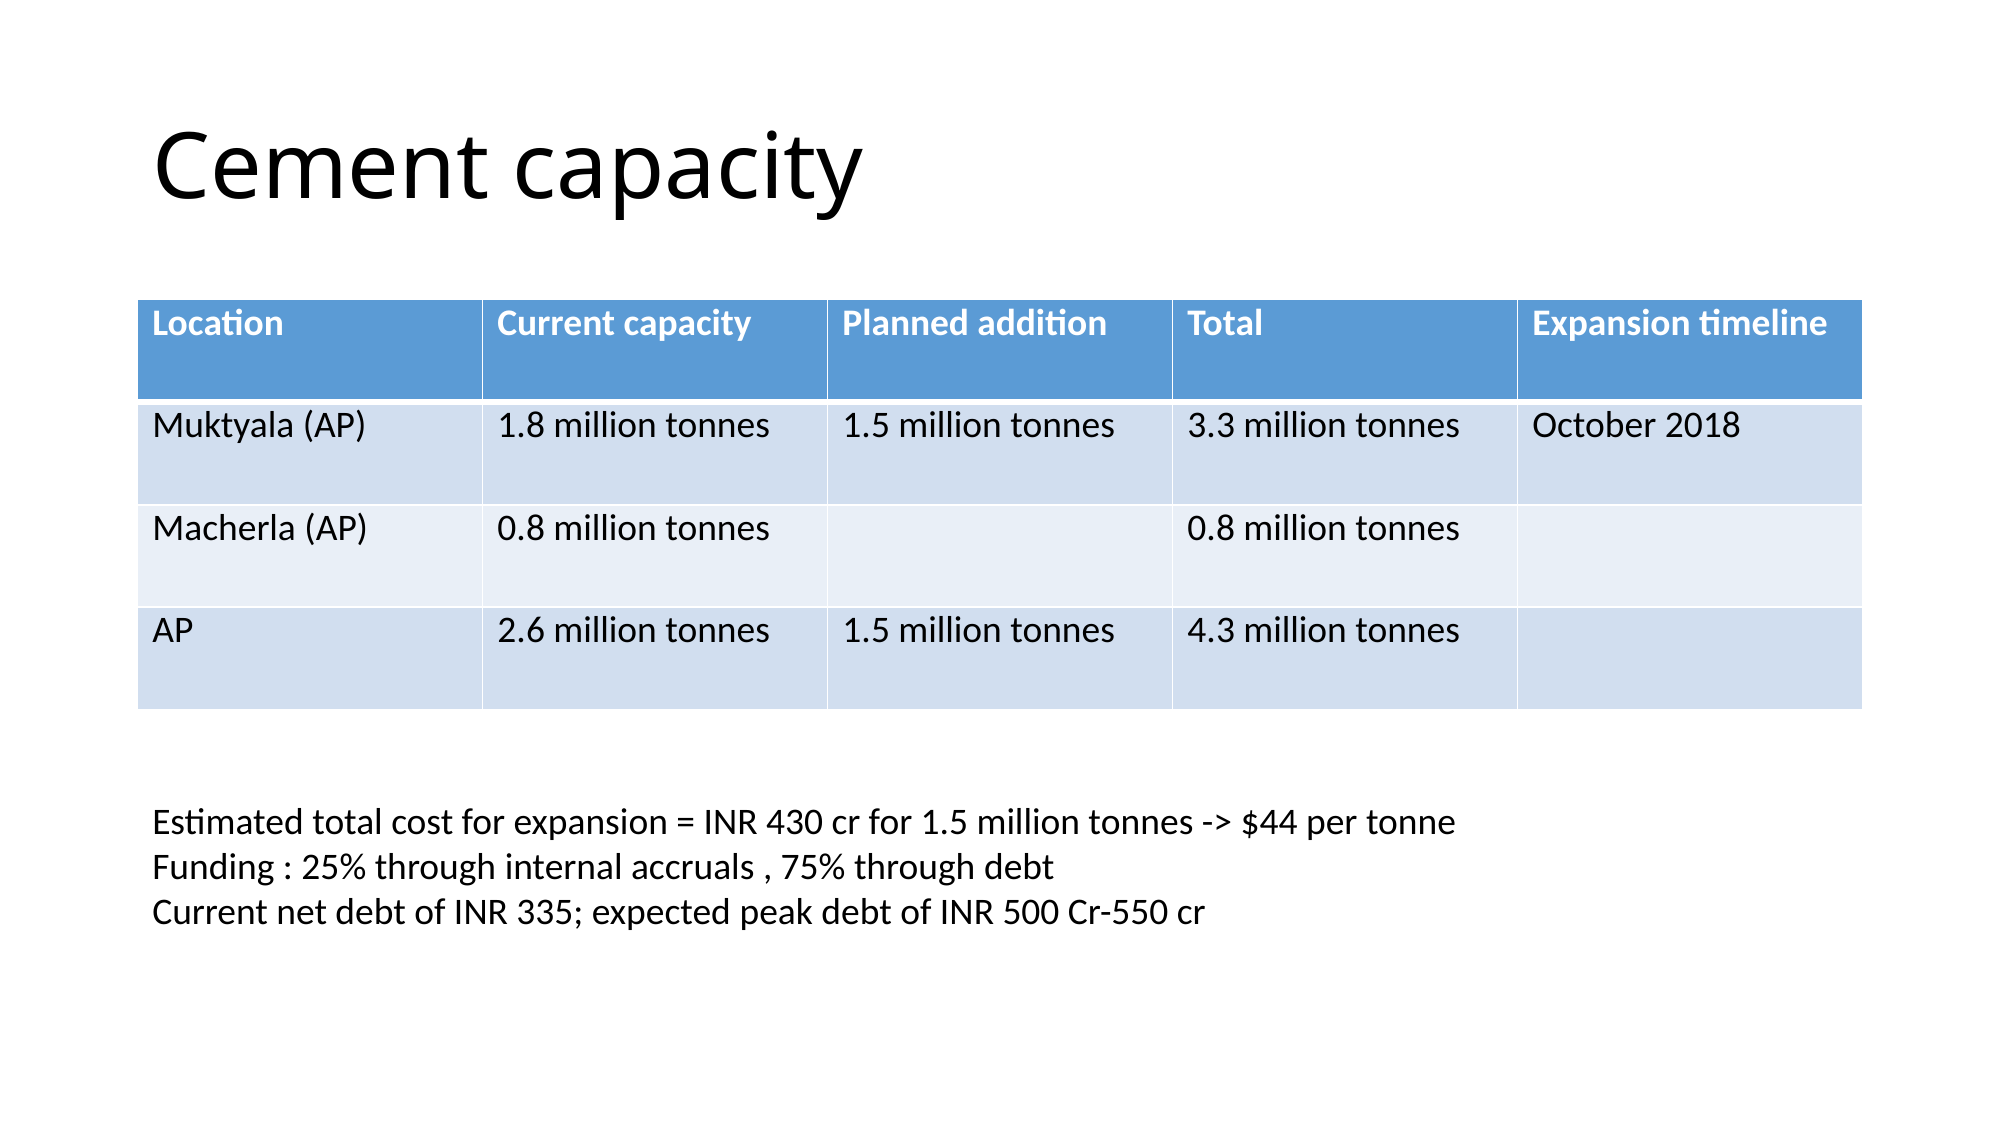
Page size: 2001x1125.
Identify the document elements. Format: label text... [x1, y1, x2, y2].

table_cell 0.8 million tonnes [483, 506, 827, 606]
table_cell [828, 506, 1172, 606]
table_header Current capacity [483, 300, 827, 399]
table_cell 1.5 million tonnes [828, 405, 1172, 504]
table_cell Macherla (AP) [138, 506, 482, 606]
table_header Planned addition [828, 300, 1172, 399]
table_cell 1.5 million tonnes [828, 608, 1172, 709]
table_cell 4.3 million tonnes [1173, 608, 1517, 709]
table_cell 0.8 million tonnes [1173, 506, 1517, 606]
table_cell [1518, 608, 1862, 709]
table_cell AP [138, 608, 482, 709]
table_cell 3.3 million tonnes [1173, 405, 1517, 504]
text_box Estimated total cost for expansion = INR 430 cr for 1.5 million tonnes -> $44 per tonne Funding : 25% through internal accruals , 75% through debt Current net debt of INR 335; expected peak debt of INR 500 Cr-550 cr [137, 790, 1636, 985]
table_cell 2.6 million tonnes [483, 608, 827, 709]
table_header Total [1173, 300, 1517, 399]
table_cell [1518, 506, 1862, 606]
title Cement capacity [137, 59, 1863, 278]
table_header Location [138, 300, 482, 399]
table_cell 1.8 million tonnes [483, 405, 827, 504]
table_cell Muktyala (AP) [138, 405, 482, 504]
table_header Expansion timeline [1518, 300, 1862, 399]
table_cell October 2018 [1518, 405, 1862, 504]
